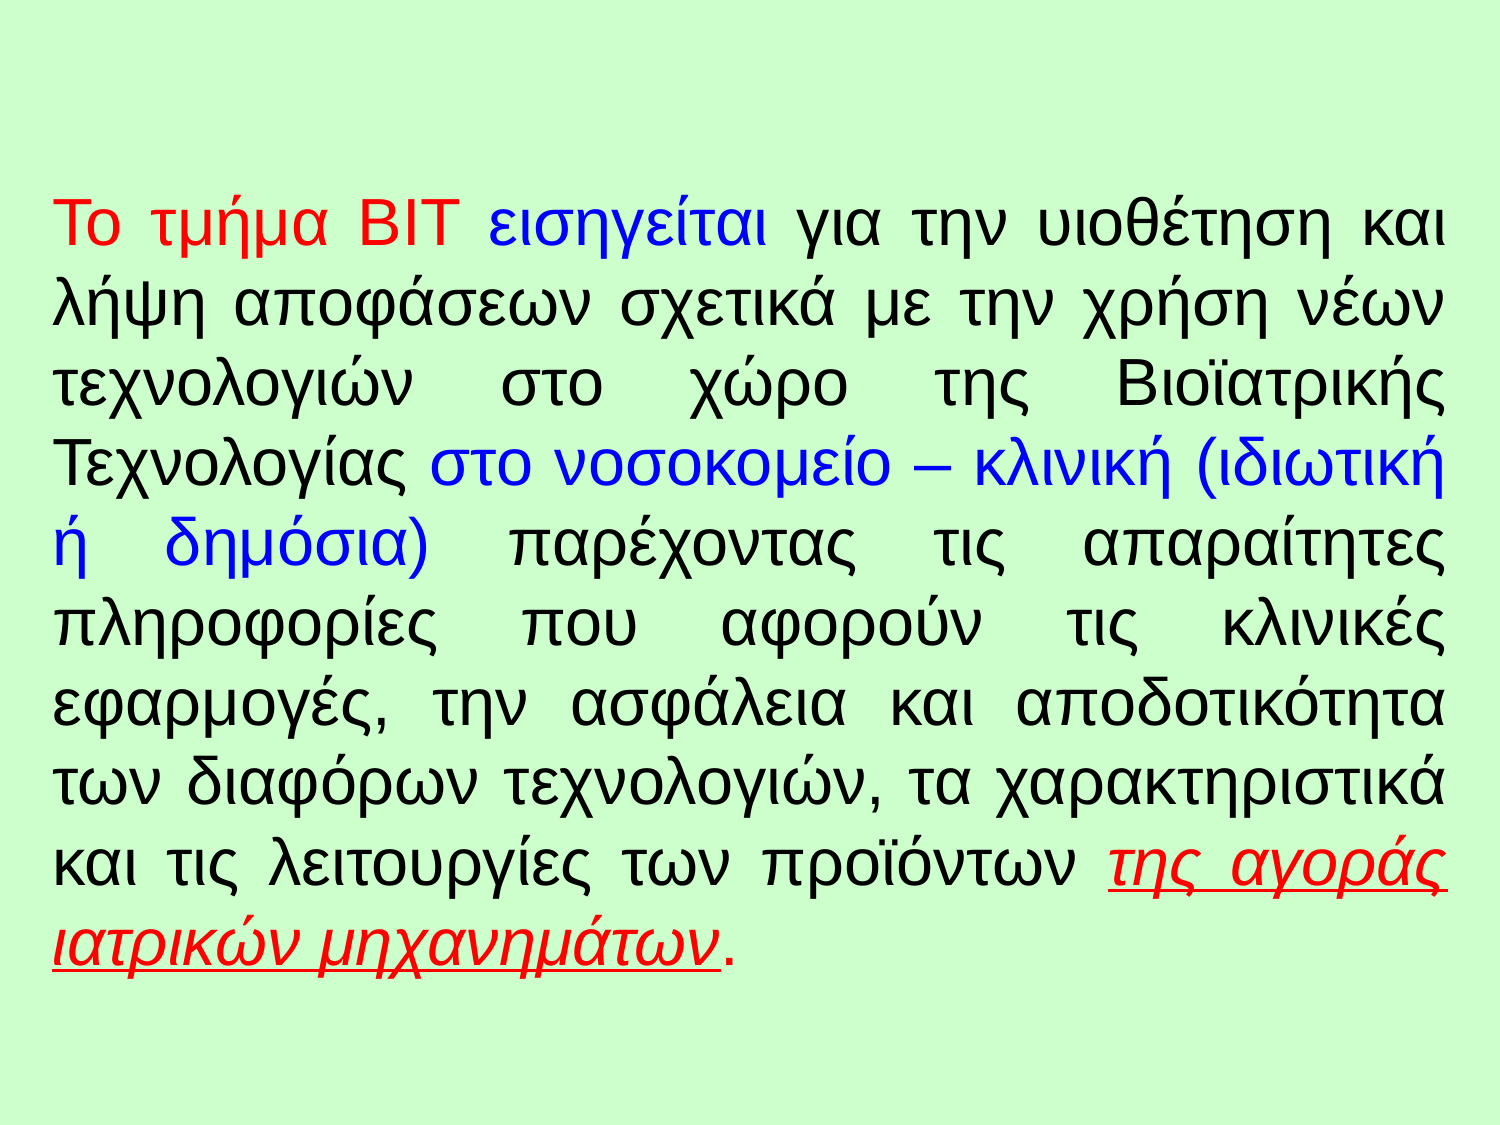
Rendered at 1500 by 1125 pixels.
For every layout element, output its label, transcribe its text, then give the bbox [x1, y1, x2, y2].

text_box Το τμήμα ΒΙΤ εισηγείται για την υιοθέτηση και λήψη αποφάσεων σχετικά με την χρήση νέων τεχνολογιών στο χώρο της Βιοϊατρικής Τεχνολογίας στο νοσοκομείο – κλινική (ιδιωτική ή δημόσια) παρέχοντας τις απαραίτητες πληροφορίες που αφορούν τις κλινικές εφαρμογές, την ασφάλεια και αποδοτικότητα των διαφόρων τεχνολογιών, τα χαρακτηριστικά και τις λειτουργίες των προϊόντων της αγοράς ιατρικών μηχανημάτων. [37, 171, 1463, 986]
